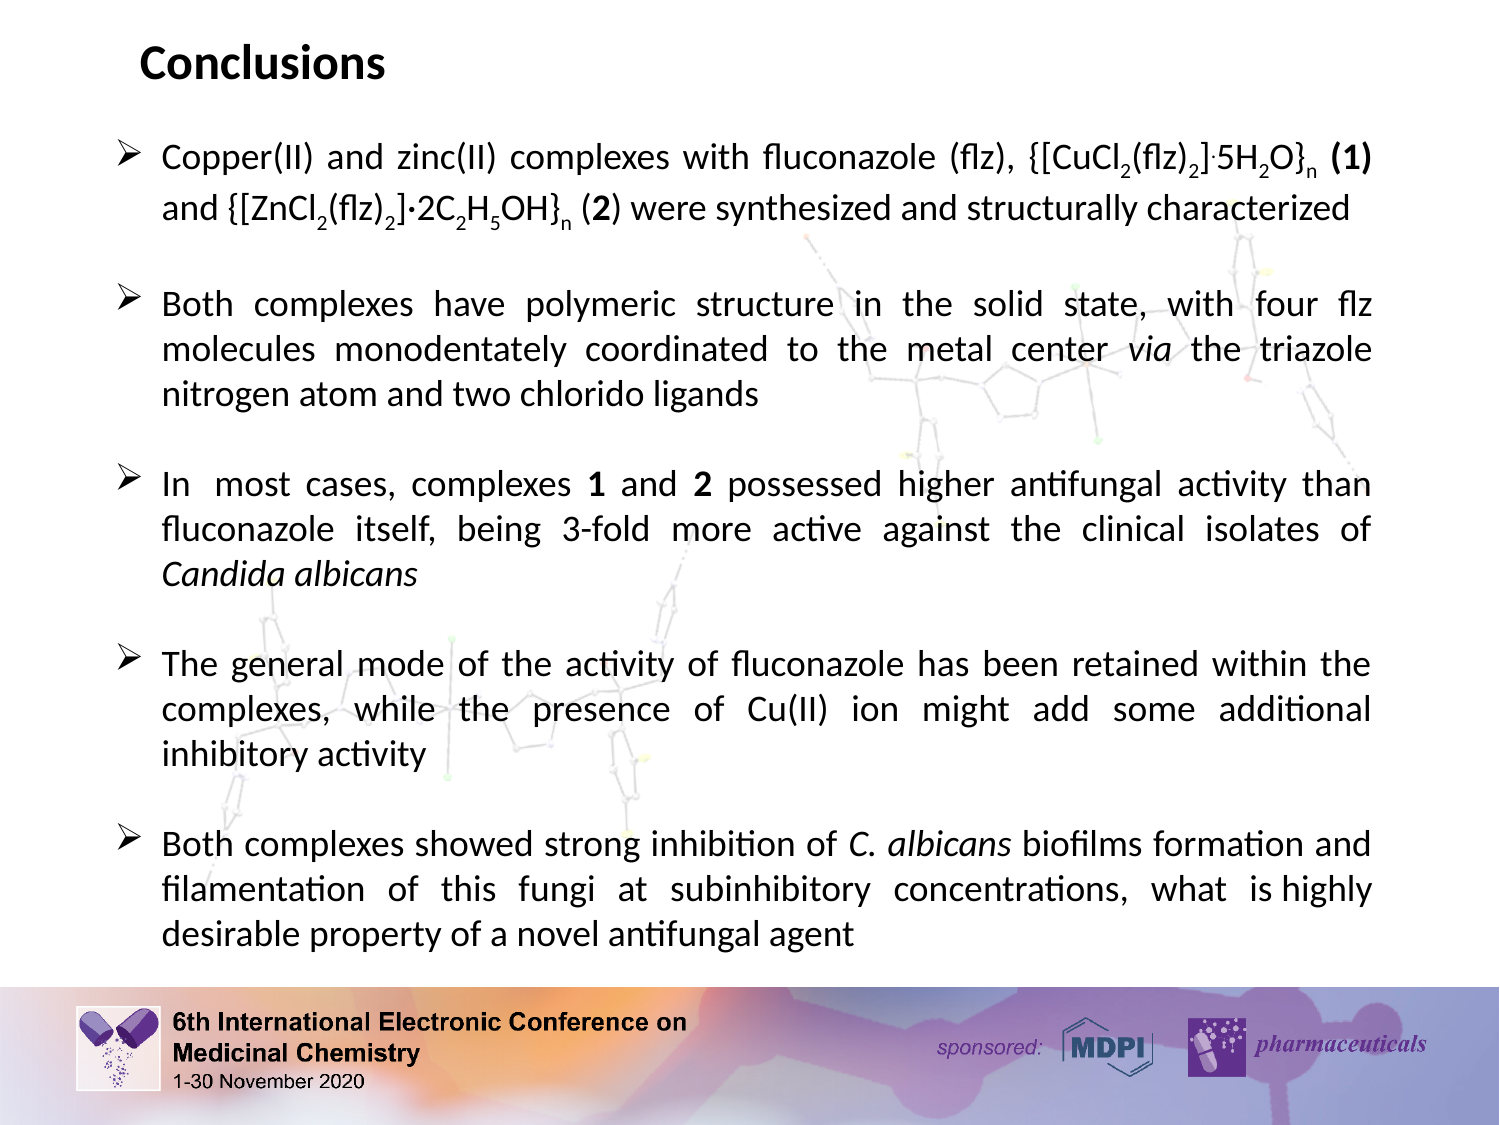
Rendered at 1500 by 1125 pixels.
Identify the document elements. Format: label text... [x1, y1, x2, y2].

picture [814, 150, 1385, 574]
text_box Copper(II) and zinc(II) complexes with fluconazole (flz), {[CuCl2(flz)2].5H2O}n (1) and {[ZnCl2(flz)2]·2C2H5OH}n (2) were synthesized and structurally characterized Both complexes have polymeric structure in the solid state, with four flz molecules monodentately coordinated to the metal center via the triazole nitrogen atom and two chlorido ligands In most cases, complexes 1 and 2 possessed higher antifungal activity than fluconazole itself, being 3-fold more active against the clinical isolates of Candida albicans The general mode of the activity of fluconazole has been retained within the complexes, while the presence of Cu(II) ion might add some additional inhibitory activity Both complexes showed strong inhibition of C. albicans biofilms formation and filamentation of this fungi at subinhibitory concentrations, what is highly desirable property of a novel antifungal agent [99, 124, 1388, 962]
picture [168, 520, 738, 896]
text_box Conclusions [124, 22, 1463, 98]
picture [0, 987, 1499, 1125]
